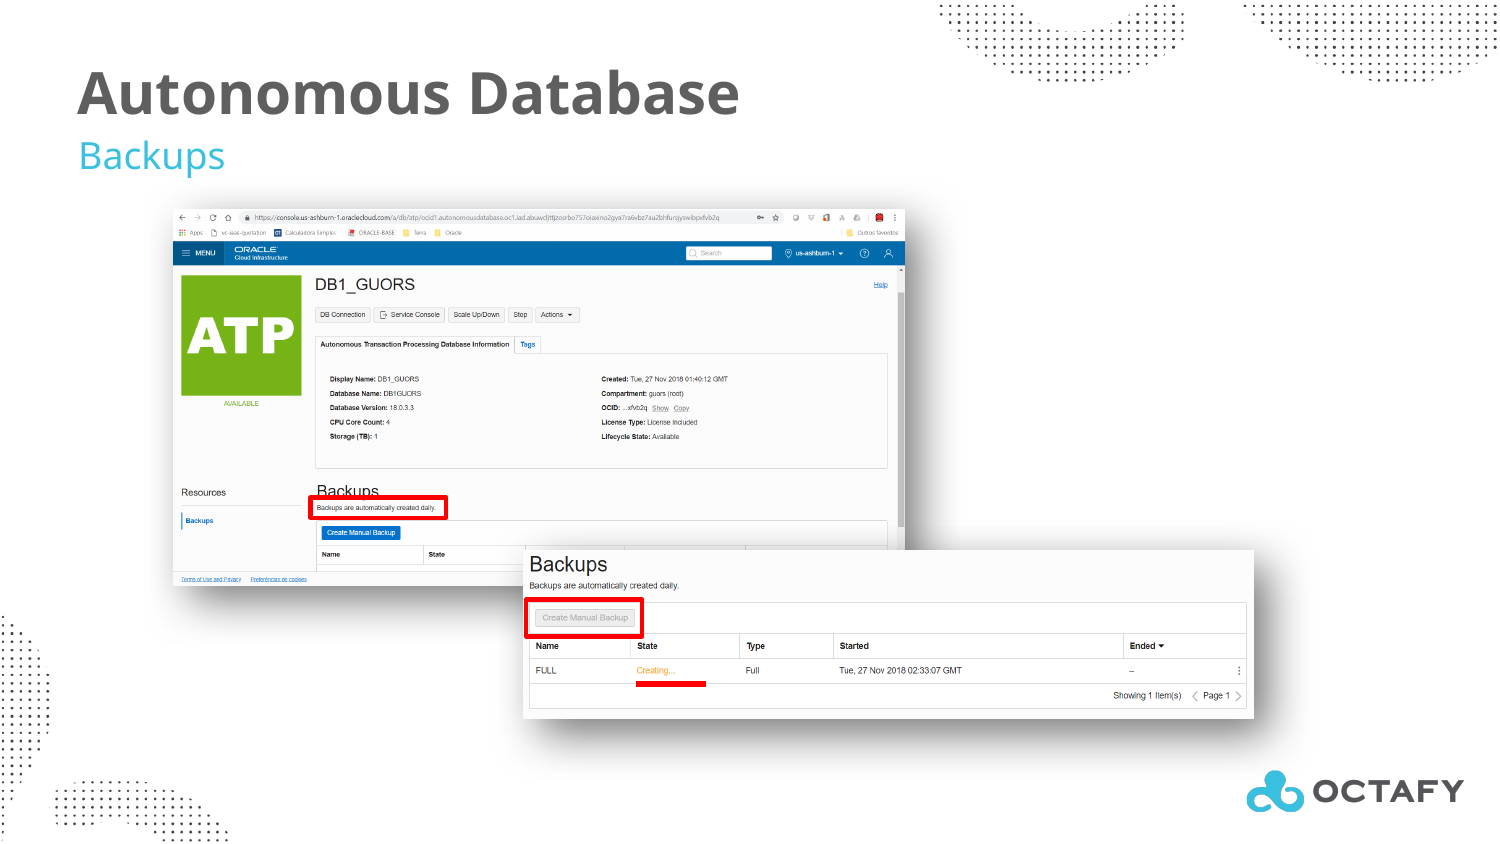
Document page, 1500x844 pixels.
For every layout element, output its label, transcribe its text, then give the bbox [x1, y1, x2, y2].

text_box Autonomous Database [77, 68, 767, 127]
picture [0, 0, 1500, 844]
text_box Backups [63, 102, 558, 185]
